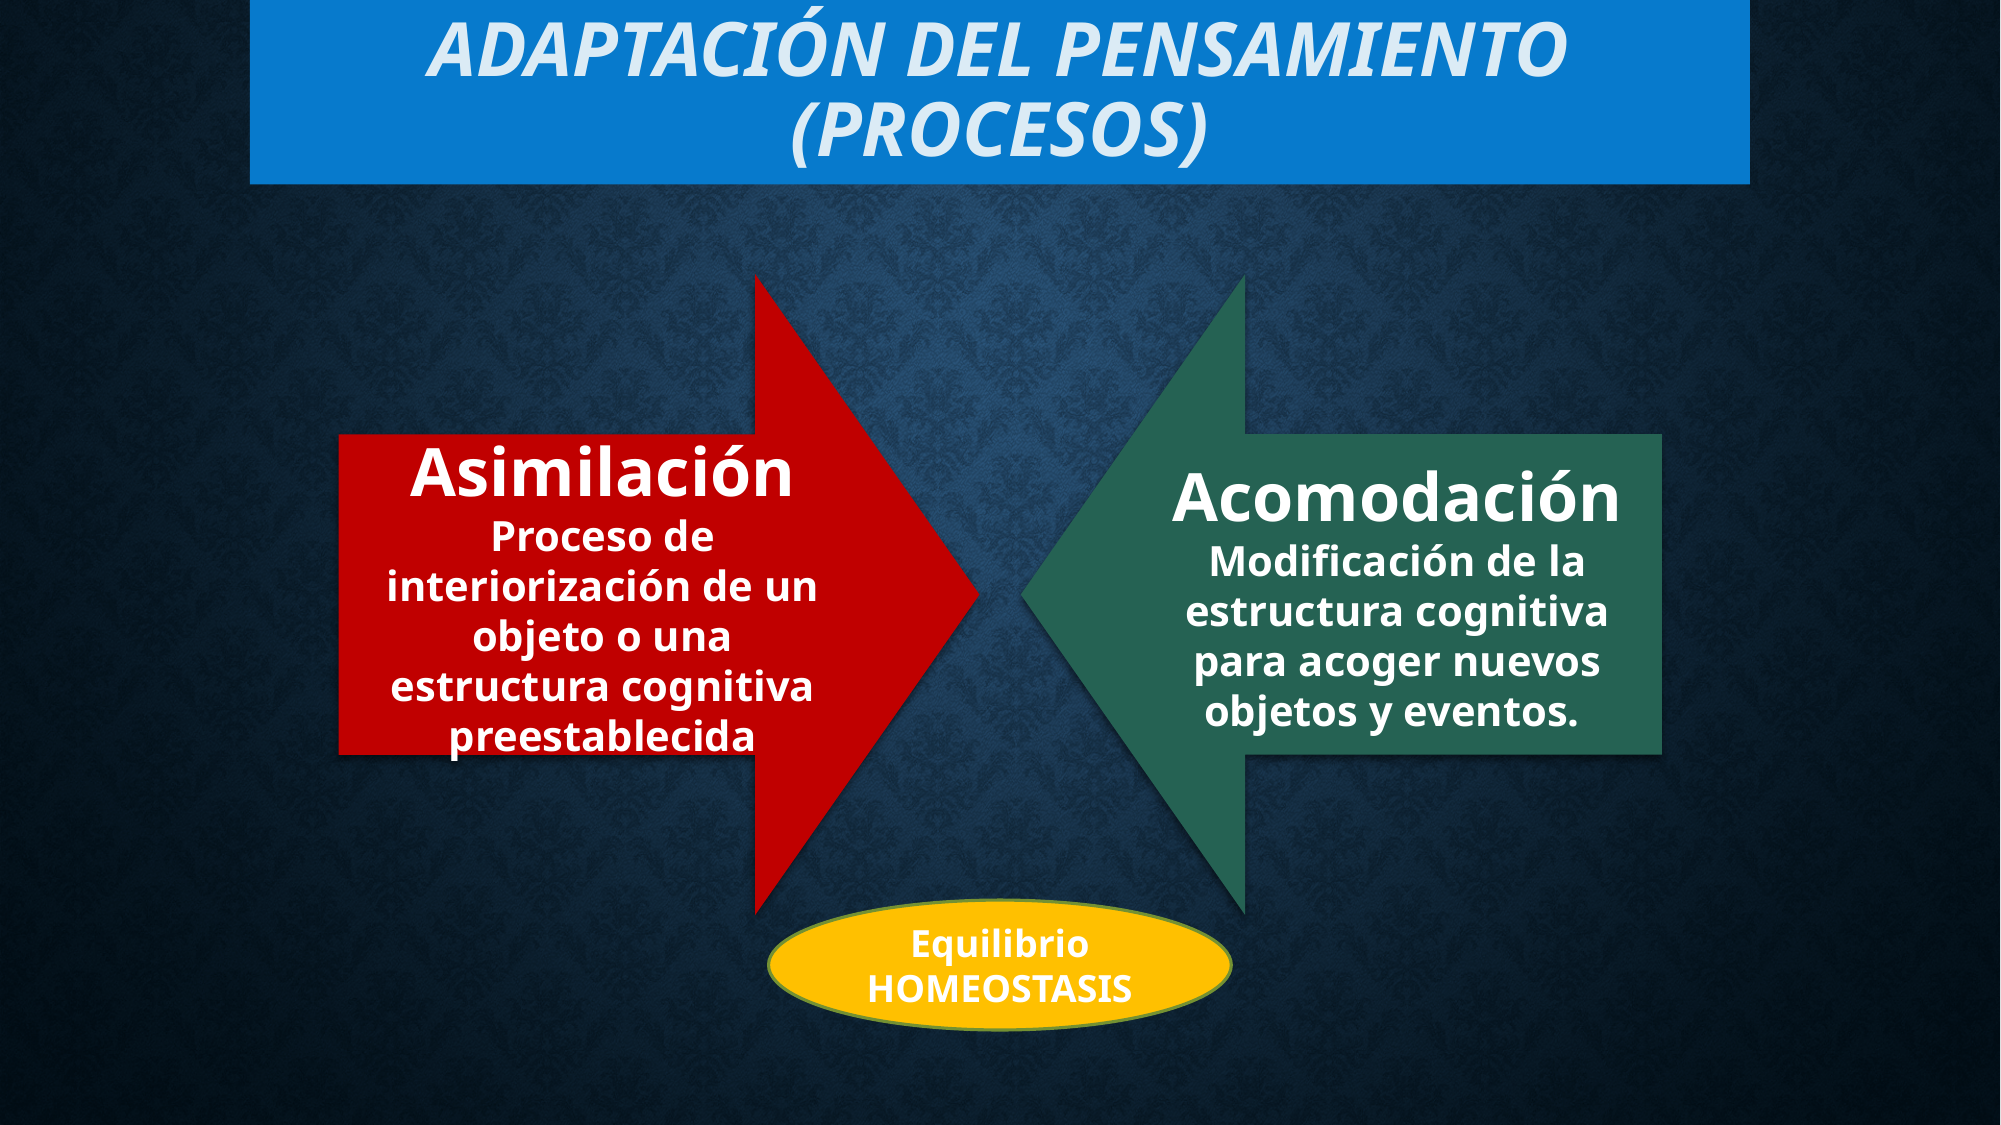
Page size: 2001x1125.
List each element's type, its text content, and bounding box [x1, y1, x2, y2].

title Adaptación del pensamiento (Procesos) [249, 0, 1750, 185]
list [337, 172, 1663, 1017]
